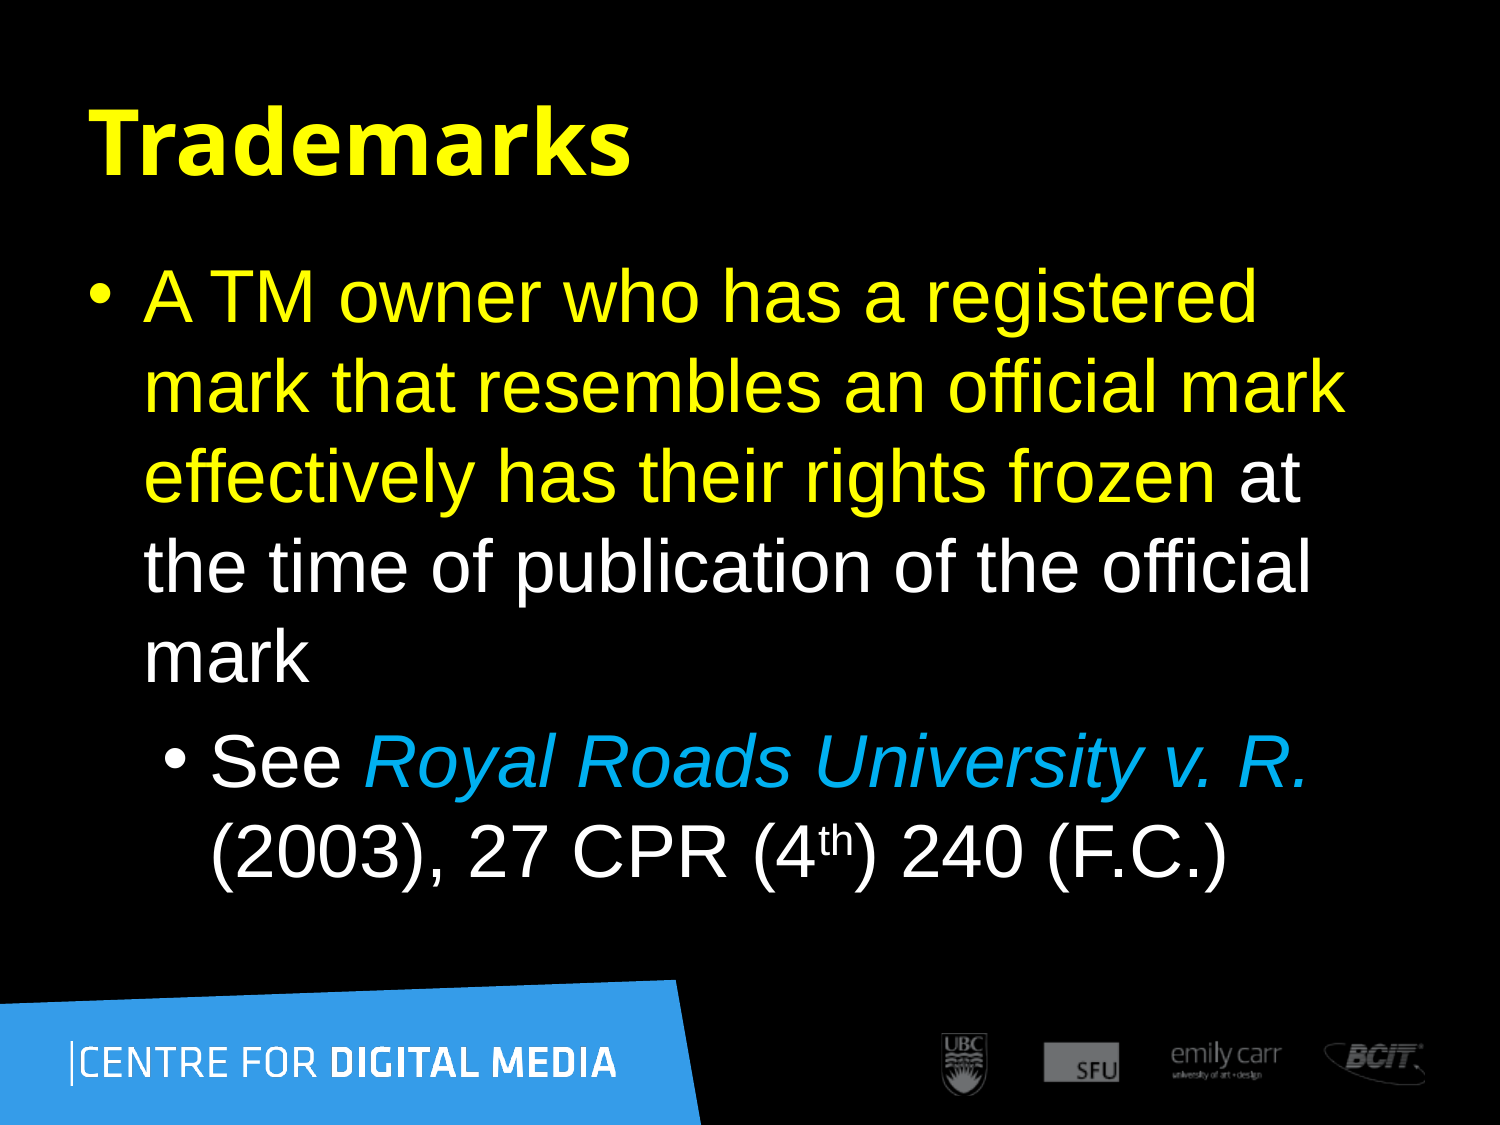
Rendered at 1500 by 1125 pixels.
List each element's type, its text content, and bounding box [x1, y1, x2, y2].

title Trademarks [75, 45, 1425, 233]
list A TM owner who has a registered mark that resembles an official mark effectively has their rights frozen at the time of publication of the official mark See Royal Roads University v. R. (2003), 27 CPR (4th) 240 (F.C.) [75, 234, 1425, 944]
